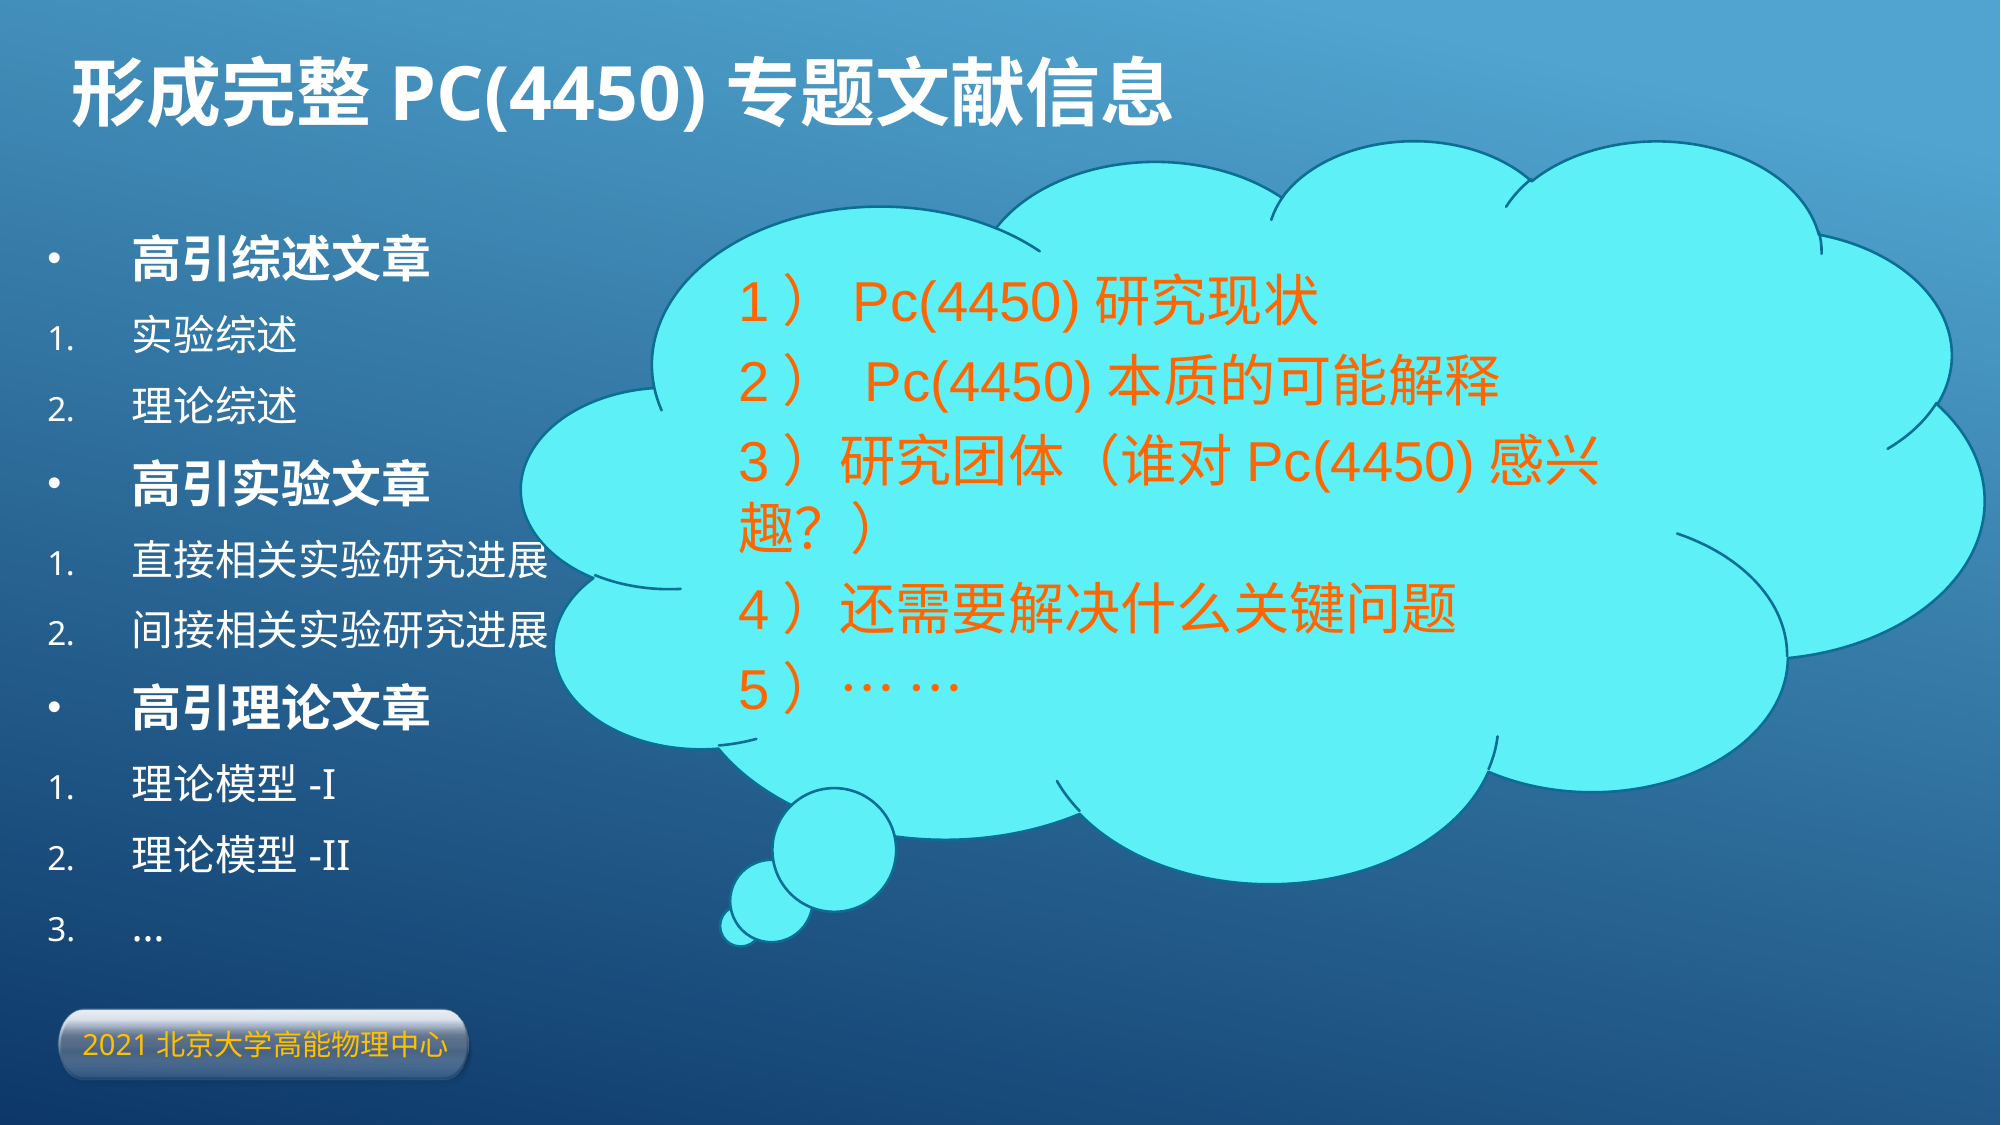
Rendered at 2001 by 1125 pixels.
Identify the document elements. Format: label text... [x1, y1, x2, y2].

picture [57, 1008, 474, 1090]
list 高引综述文章 实验综述 理论综述 高引实验文章 直接相关实验研究进展 间接相关实验研究进展 高引理论文章 理论模型-I 理论模型-II … [32, 220, 1862, 987]
title 形成完整Pc(4450)专题文献信息 [56, 19, 1963, 161]
text_box 1）Pc(4450)研究现状 2） Pc(4450)本质的可能解释 3）研究团体（谁对Pc(4450)感兴趣？） 4）还需要解决什么关键问题 5）… … [519, 139, 1987, 948]
